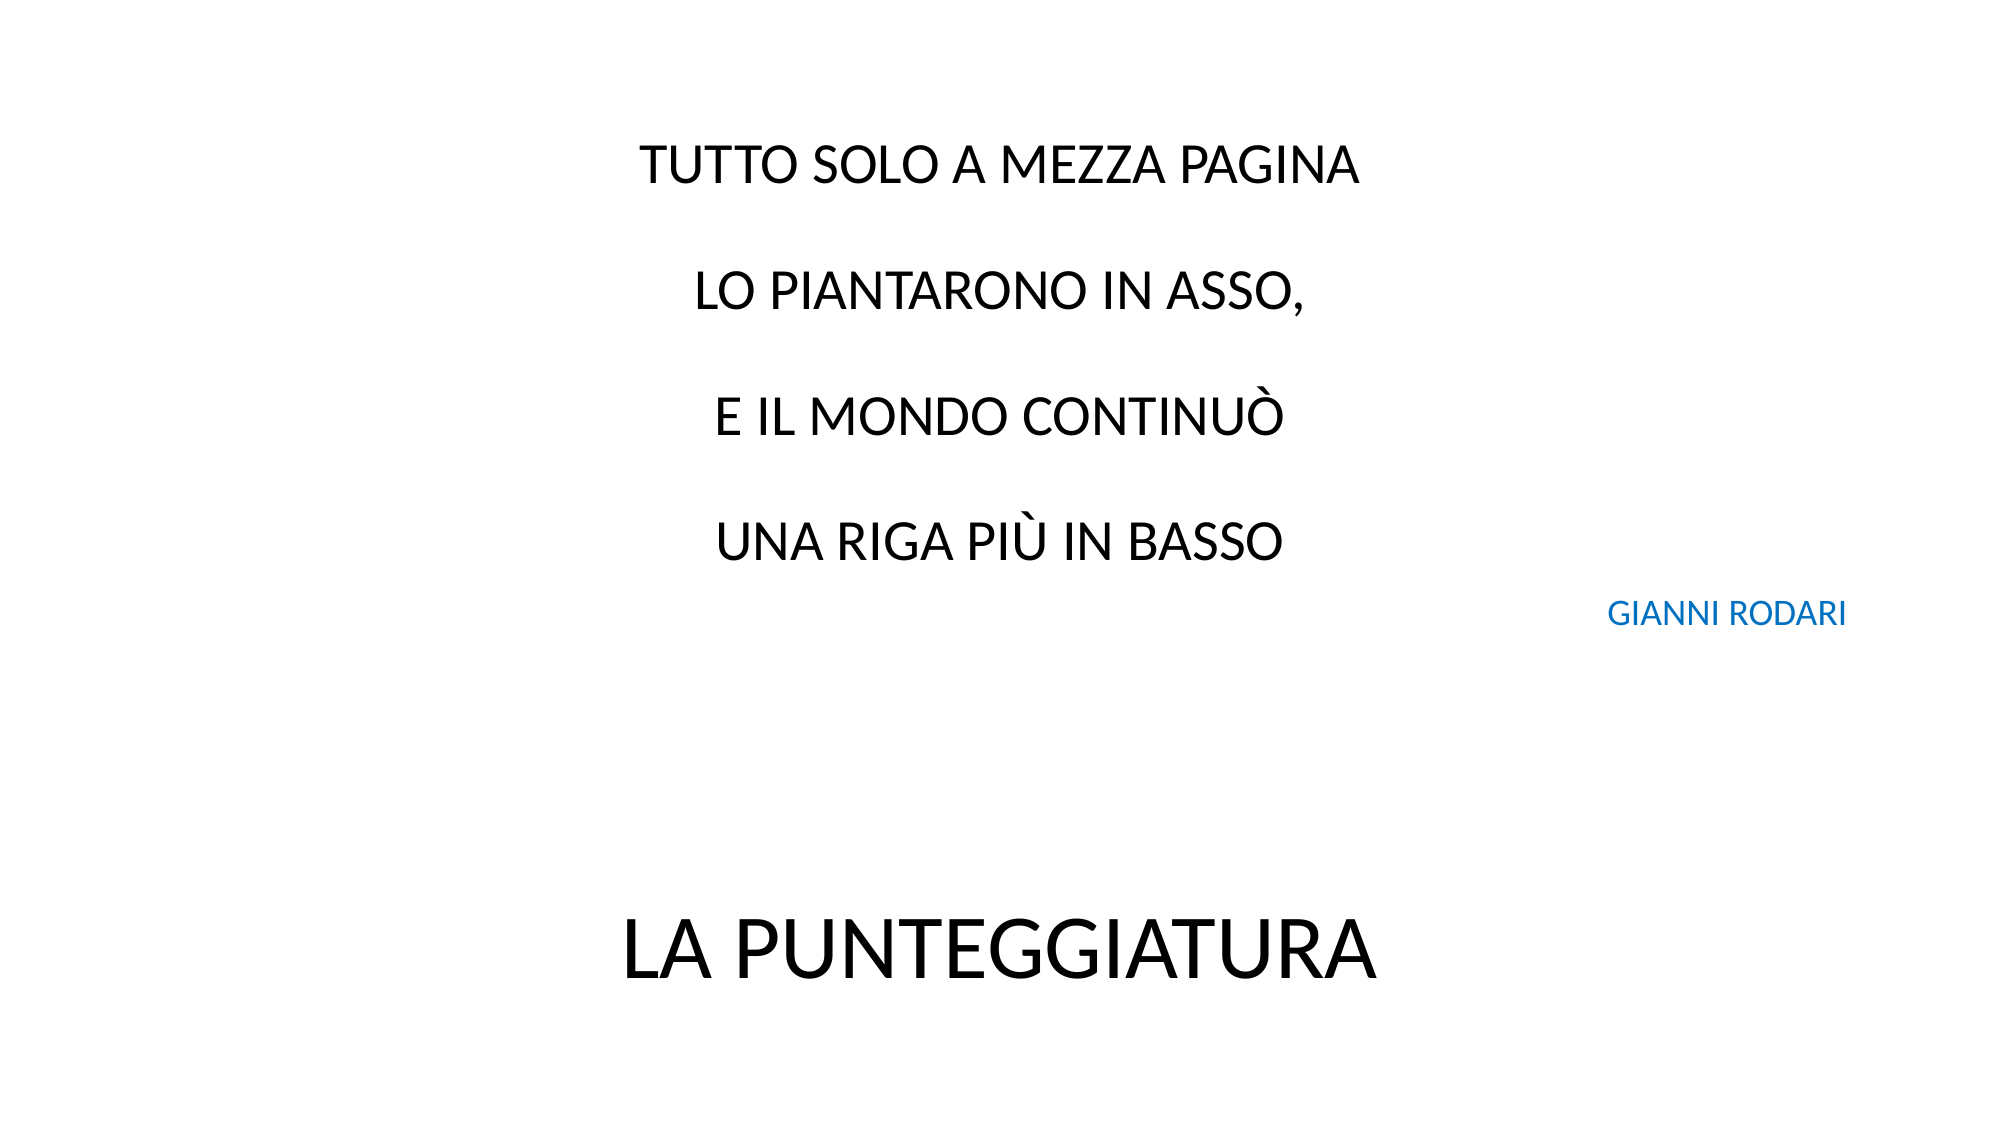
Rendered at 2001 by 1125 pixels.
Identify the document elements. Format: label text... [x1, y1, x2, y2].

list TUTTO SOLO A MEZZA PAGINA LO PIANTARONO IN ASSO, E IL MONDO CONTINUÒ UNA RIGA PIÙ IN BASSO GIANNI RODARI LA PUNTEGGIATURA [137, 82, 1863, 1014]
